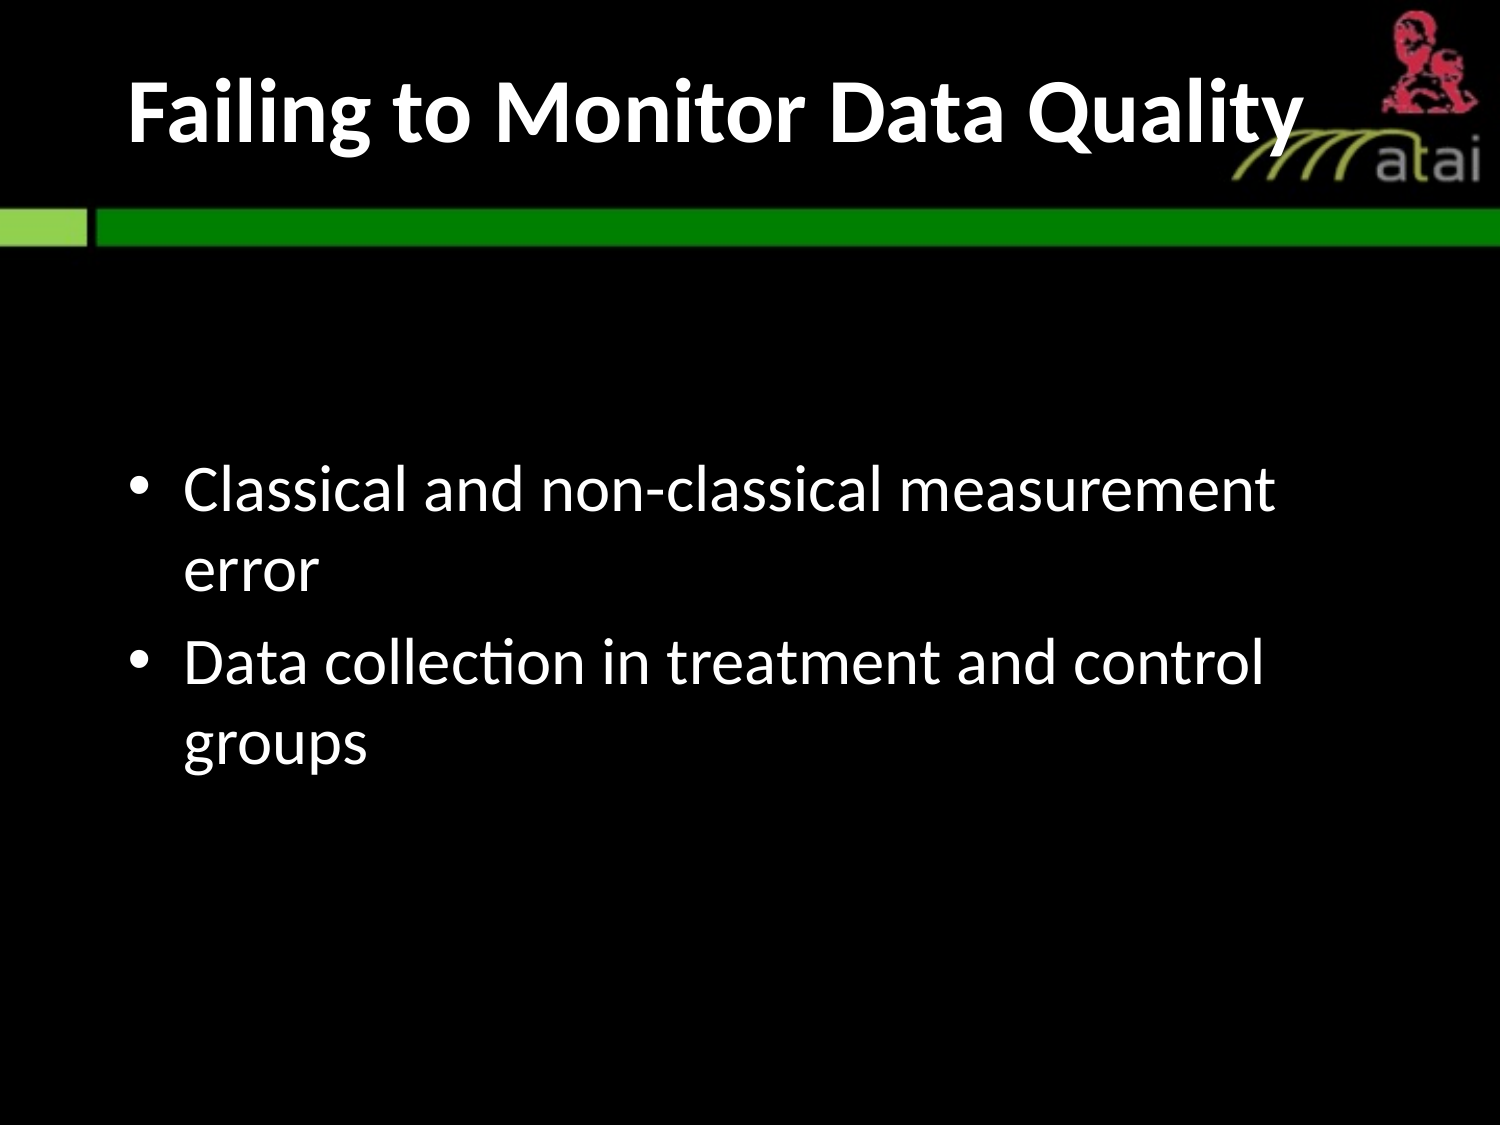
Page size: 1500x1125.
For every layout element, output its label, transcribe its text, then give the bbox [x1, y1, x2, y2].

title Failing to Monitor Data Quality [112, 12, 1388, 201]
list Classical and non-classical measurement error Data collection in treatment and control groups [112, 249, 1388, 1001]
picture [0, 0, 1500, 1125]
